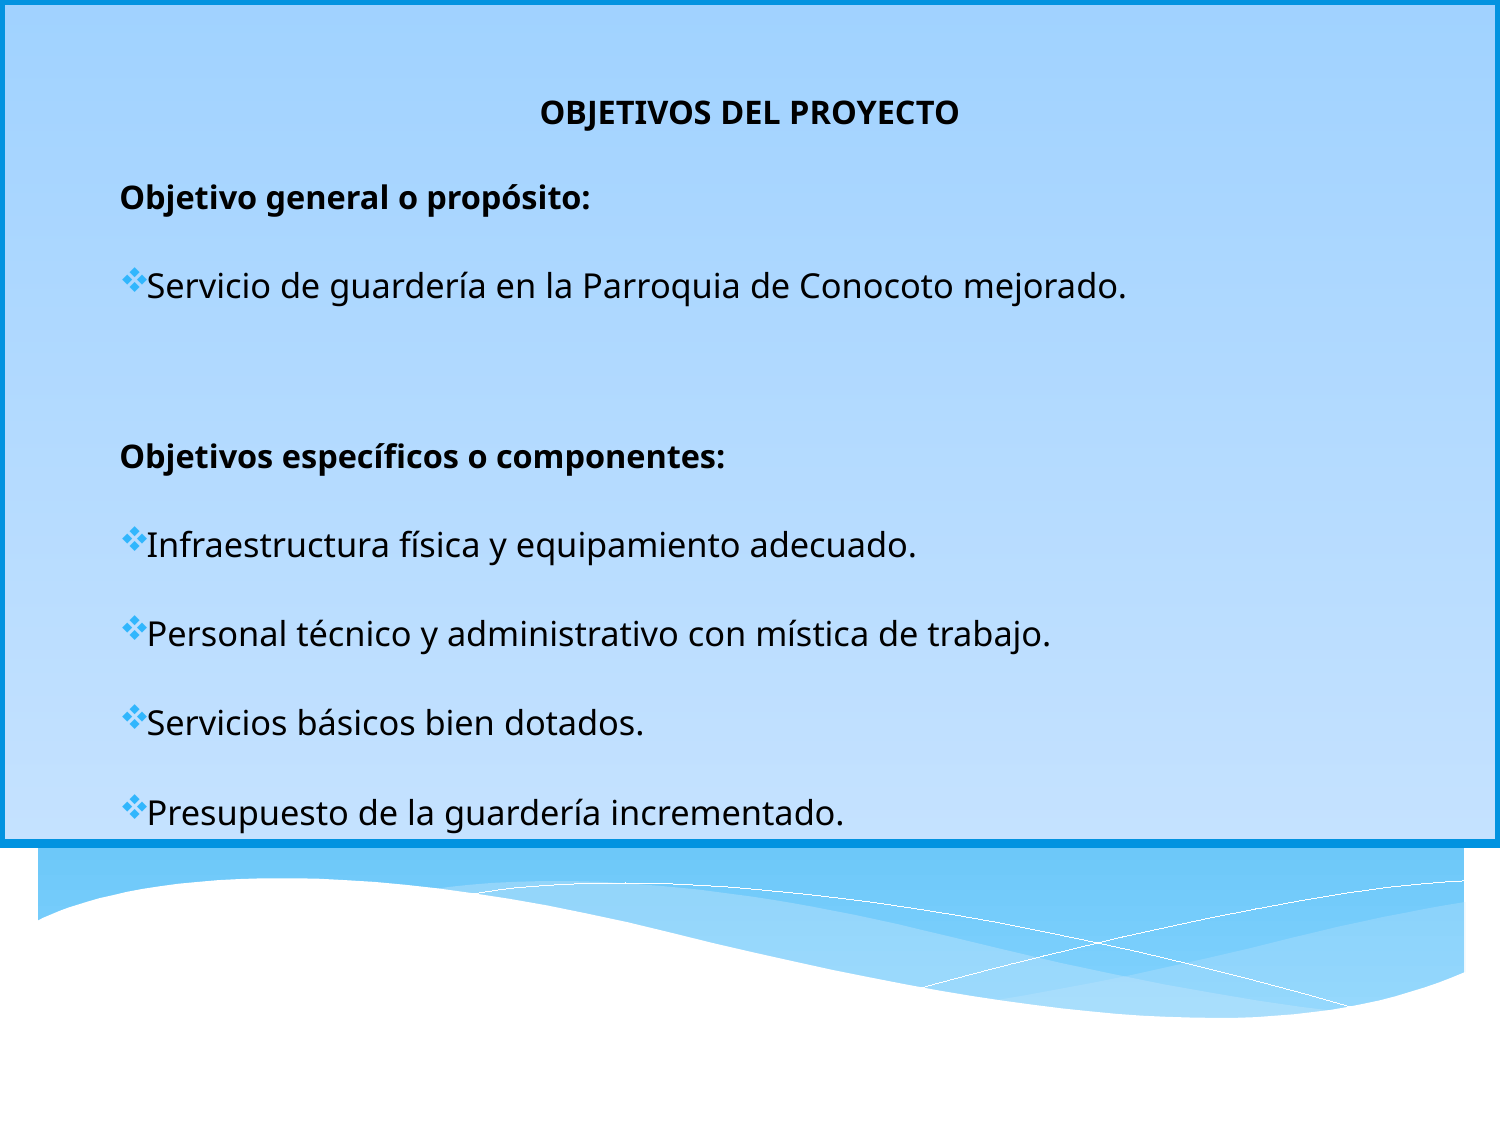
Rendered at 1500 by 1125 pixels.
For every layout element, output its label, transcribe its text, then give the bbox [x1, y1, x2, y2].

subtitle OBJETIVOS DEL PROYECTO Objetivo general o propósito: Servicio de guardería en la Parroquia de Conocoto mejorado. Objetivos específicos o componentes: Infraestructura física y equipamiento adecuado. Personal técnico y administrativo con mística de trabajo. Servicios básicos bien dotados. Presupuesto de la guardería incrementado. [0, 0, 1500, 844]
